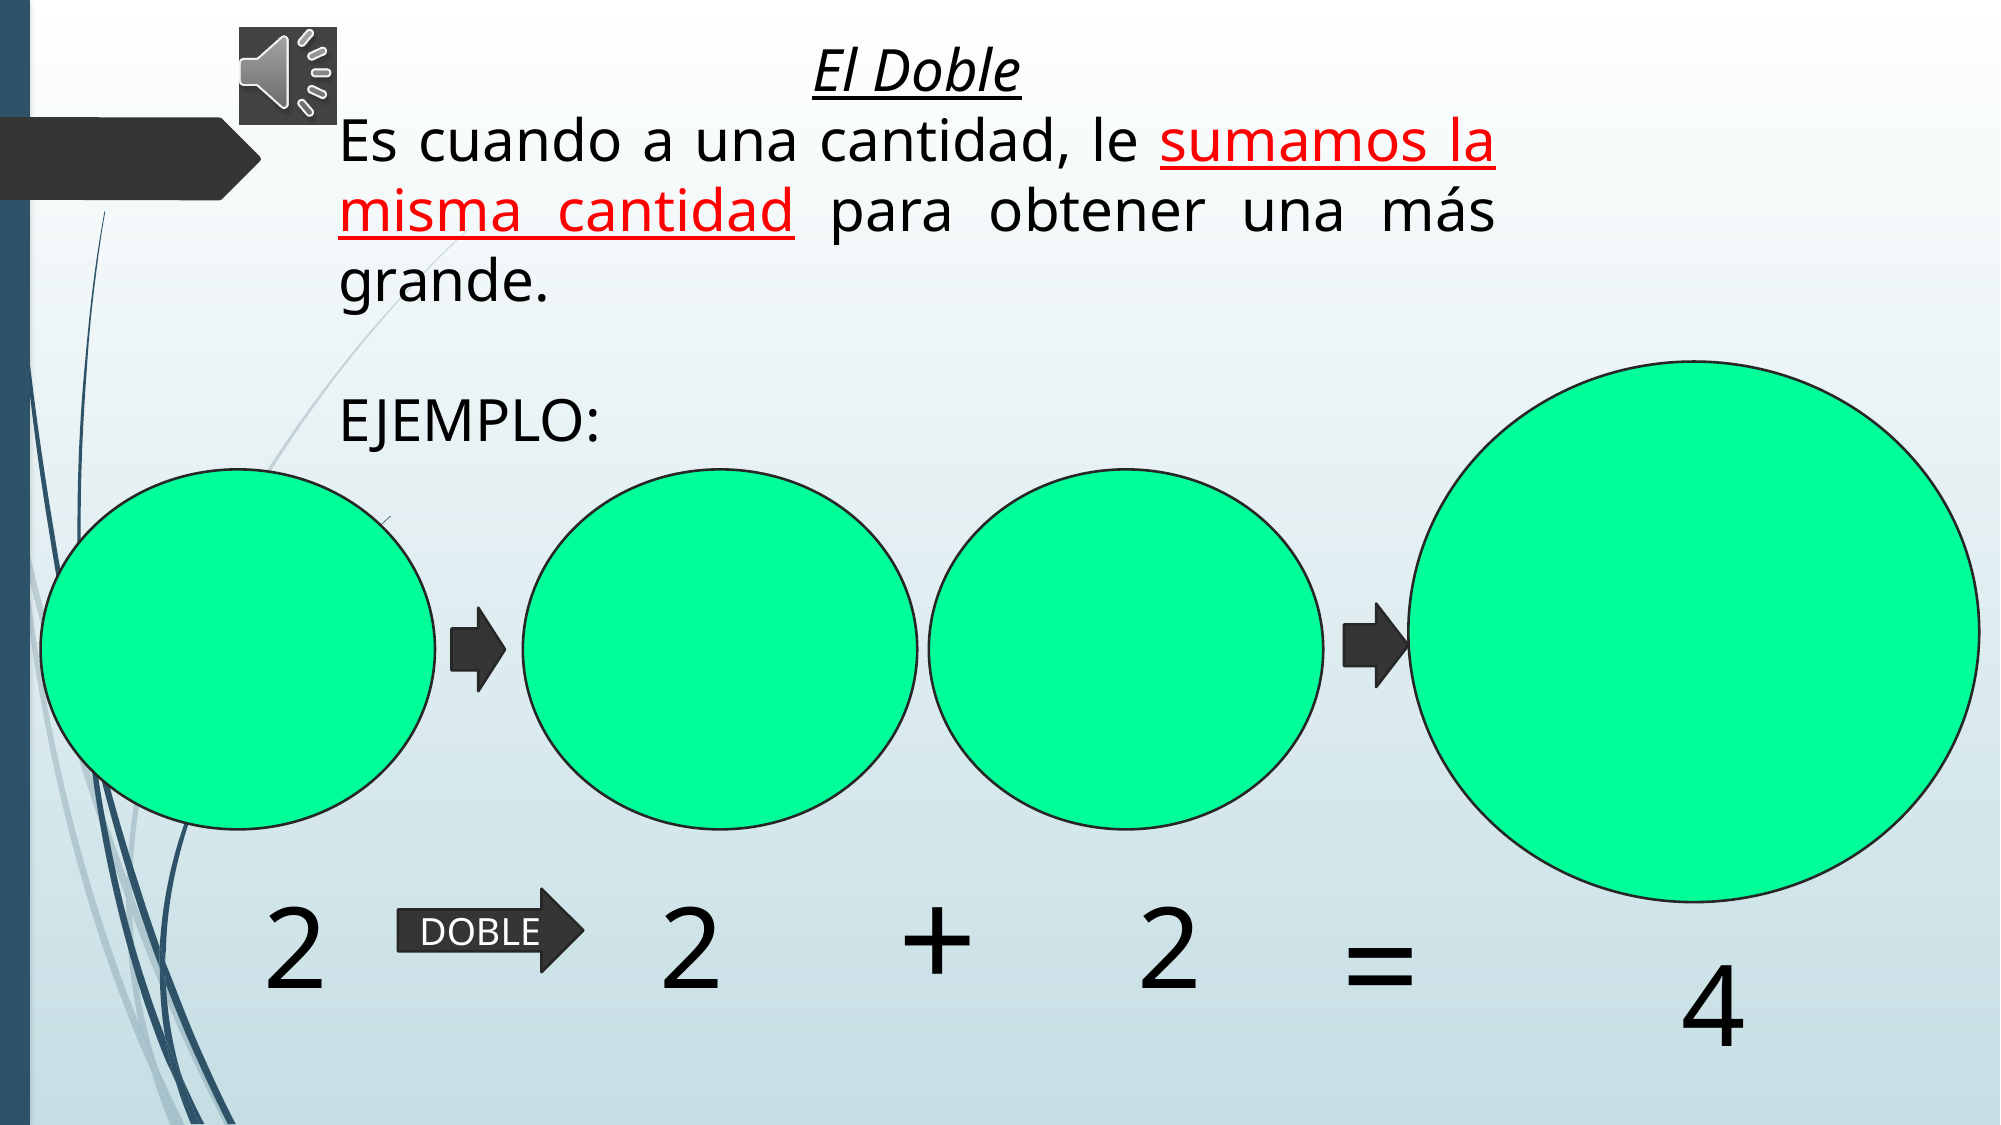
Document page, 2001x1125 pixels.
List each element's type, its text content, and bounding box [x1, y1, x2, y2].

text_box El Doble Es cuando a una cantidad, le sumamos la misma cantidad para obtener una más grande. EJEMPLO: [323, 25, 1511, 506]
picture [237, 25, 339, 127]
text_box 2 [248, 868, 343, 1019]
text_box [927, 468, 1325, 831]
text_box 2 [1122, 868, 1217, 1019]
text_box [1407, 360, 1981, 904]
text_box DOBLE [396, 887, 585, 974]
text_box [39, 468, 437, 831]
text_box + [883, 844, 992, 1025]
text_box [1342, 602, 1407, 689]
text_box [521, 468, 919, 831]
text_box = [1326, 870, 1436, 1051]
text_box 2 [644, 868, 740, 1019]
text_box [450, 606, 507, 693]
text_box 4 [1666, 926, 1761, 1077]
